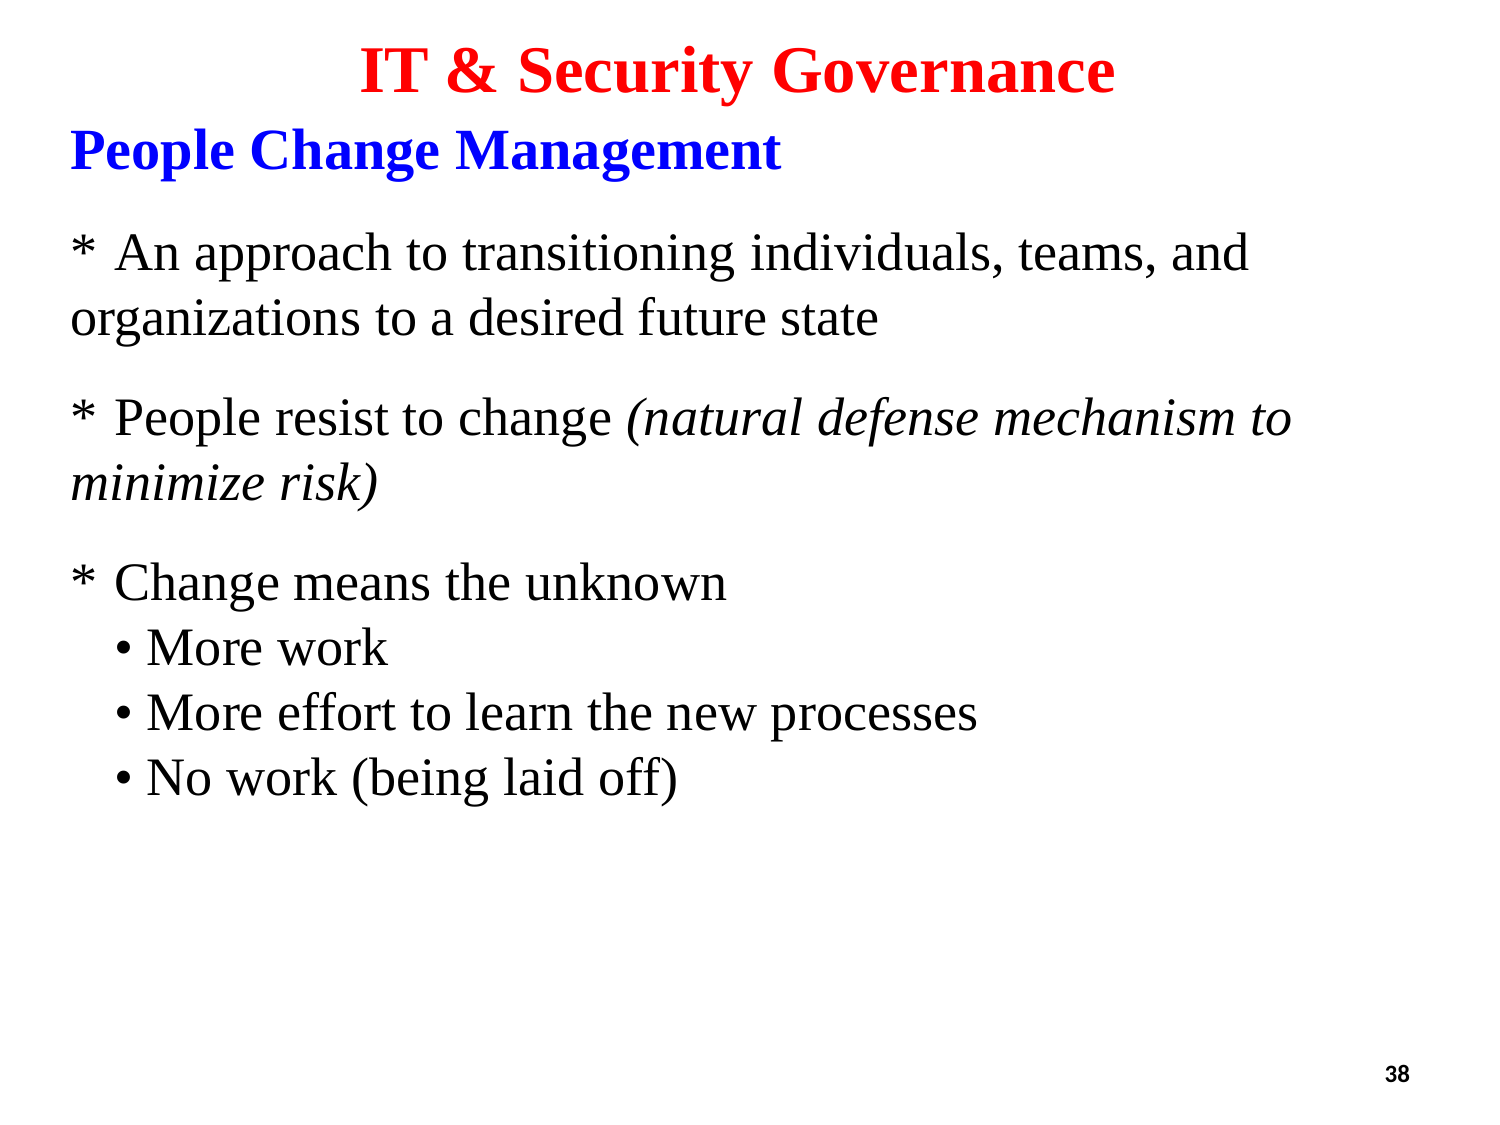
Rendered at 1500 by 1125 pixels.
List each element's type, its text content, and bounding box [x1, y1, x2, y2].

text_box IT & Security Governance [93, 18, 1383, 113]
text_box People Change Management * An approach to transitioning individuals, teams, and organizations to a desired future state * People resist to change (natural defense mechanism to minimize risk) * Change means the unknown • More work • More effort to learn the new processes • No work (being laid off) [55, 103, 1418, 814]
slide_number 38 [1074, 1042, 1425, 1103]
